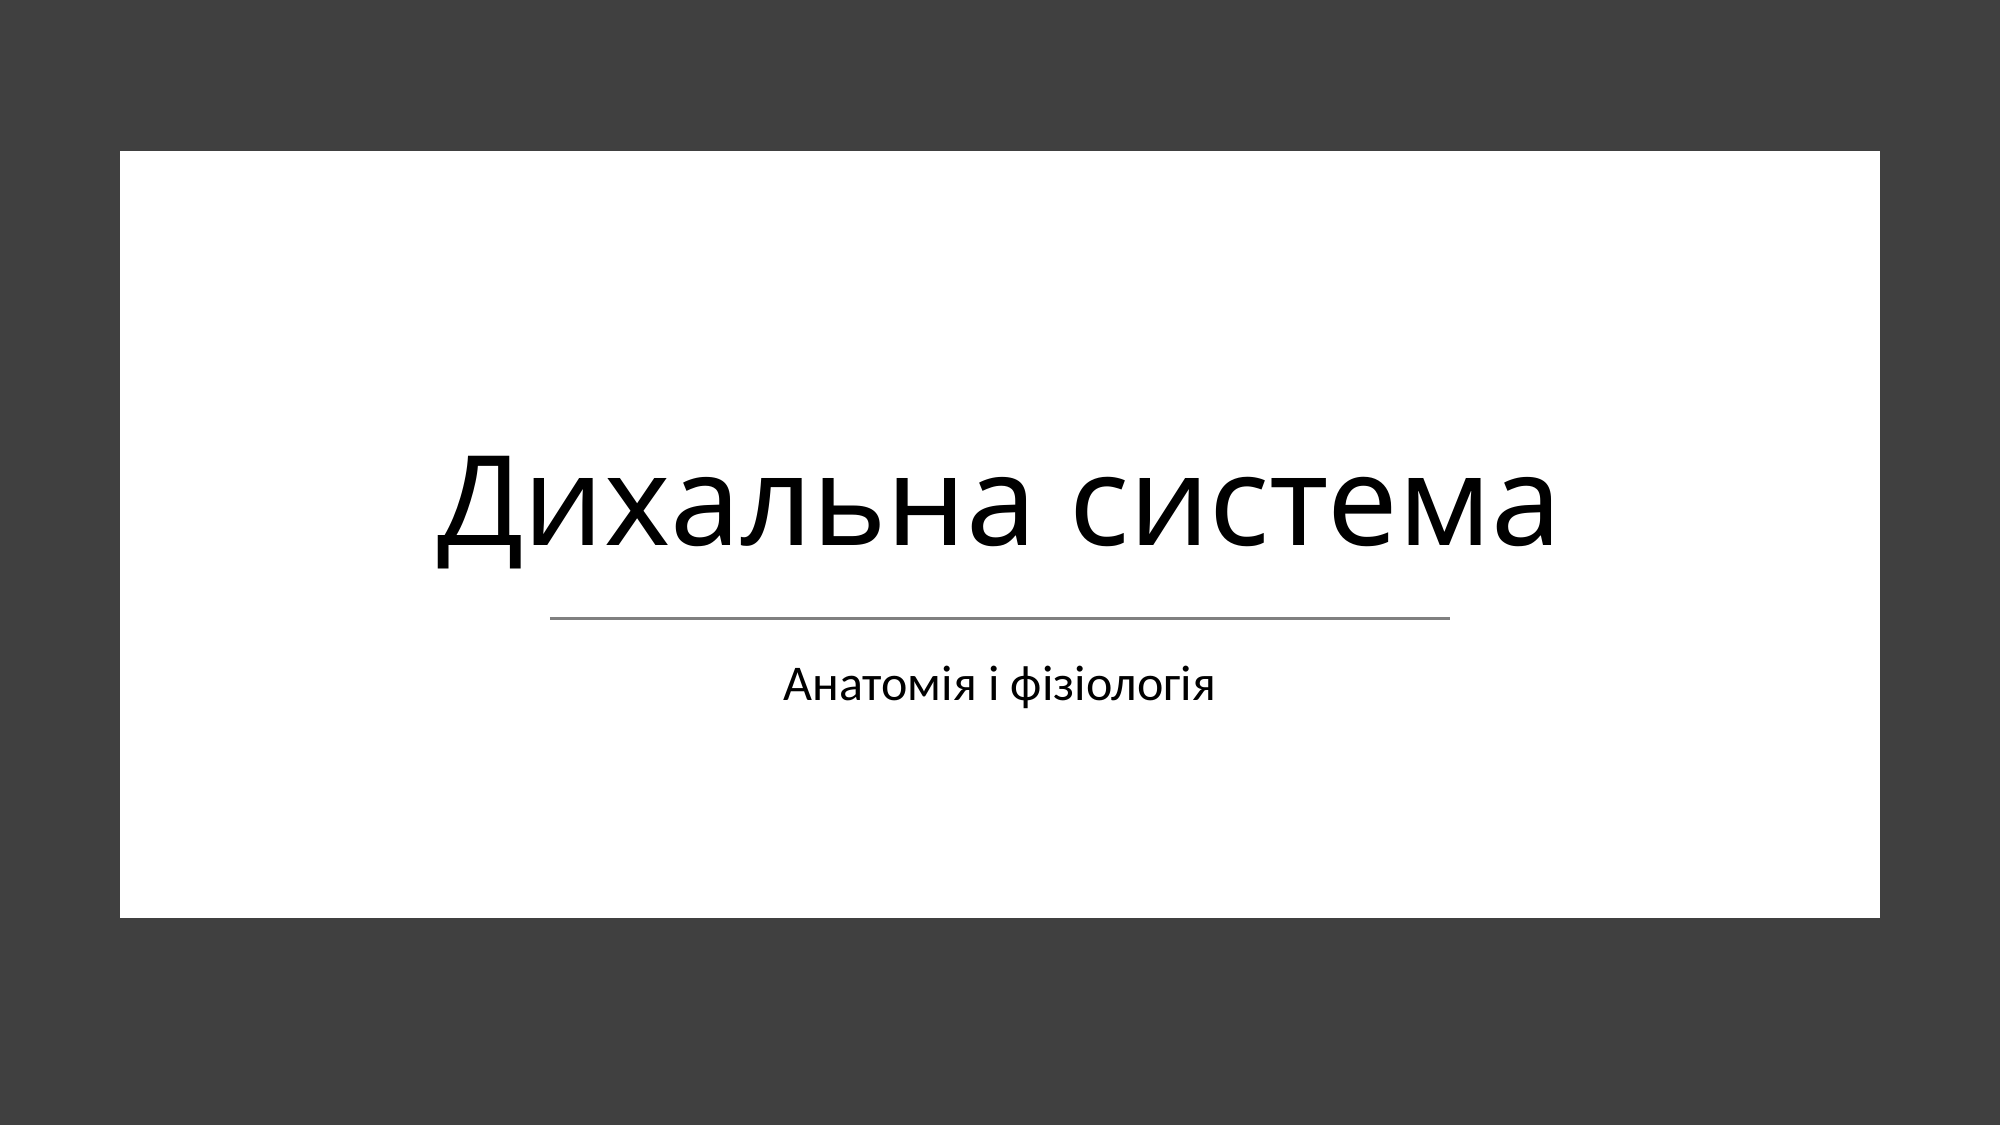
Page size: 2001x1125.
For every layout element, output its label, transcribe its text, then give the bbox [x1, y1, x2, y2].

text_box [0, 0, 2000, 1125]
subtitle Анатомія і фізіологія [252, 649, 1748, 830]
title Дихальна система [252, 234, 1748, 580]
text_box [129, 160, 1870, 909]
